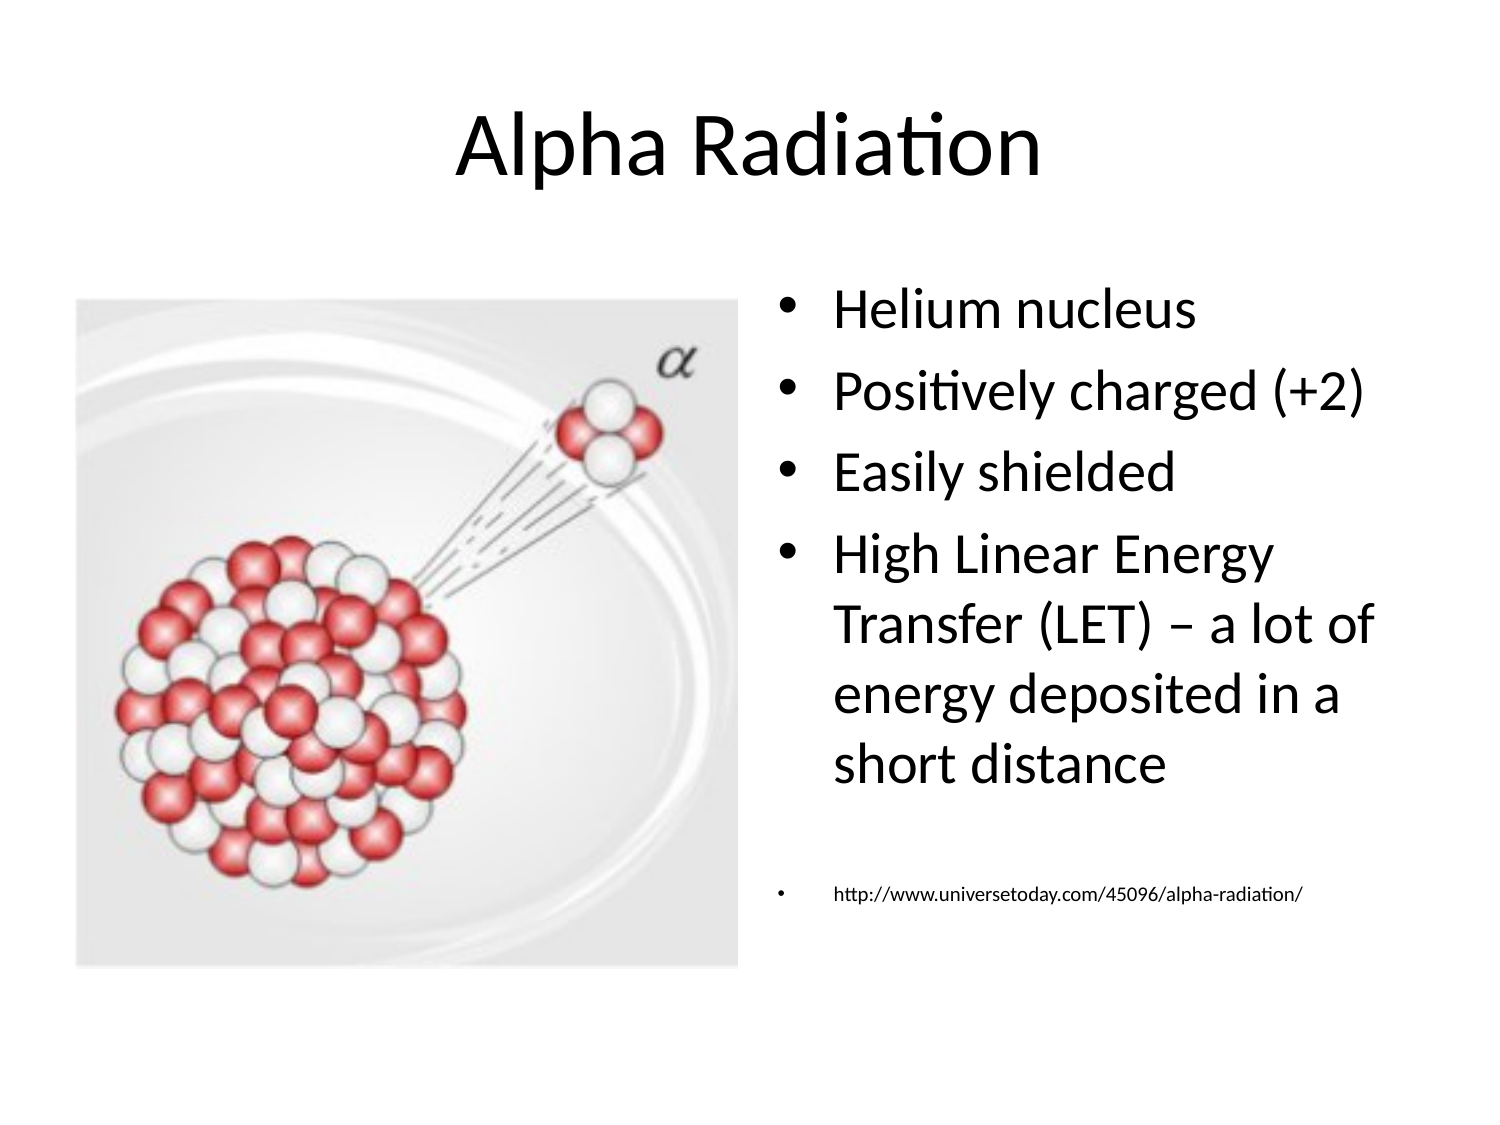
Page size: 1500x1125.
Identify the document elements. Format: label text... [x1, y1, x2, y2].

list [74, 262, 738, 1006]
title Alpha Radiation [75, 45, 1425, 233]
list Helium nucleus Positively charged (+2) Easily shielded High Linear Energy Transfer (LET) – a lot of energy deposited in a short distance http://www.universetoday.com/45096/alpha-radiation/ [762, 262, 1425, 1005]
